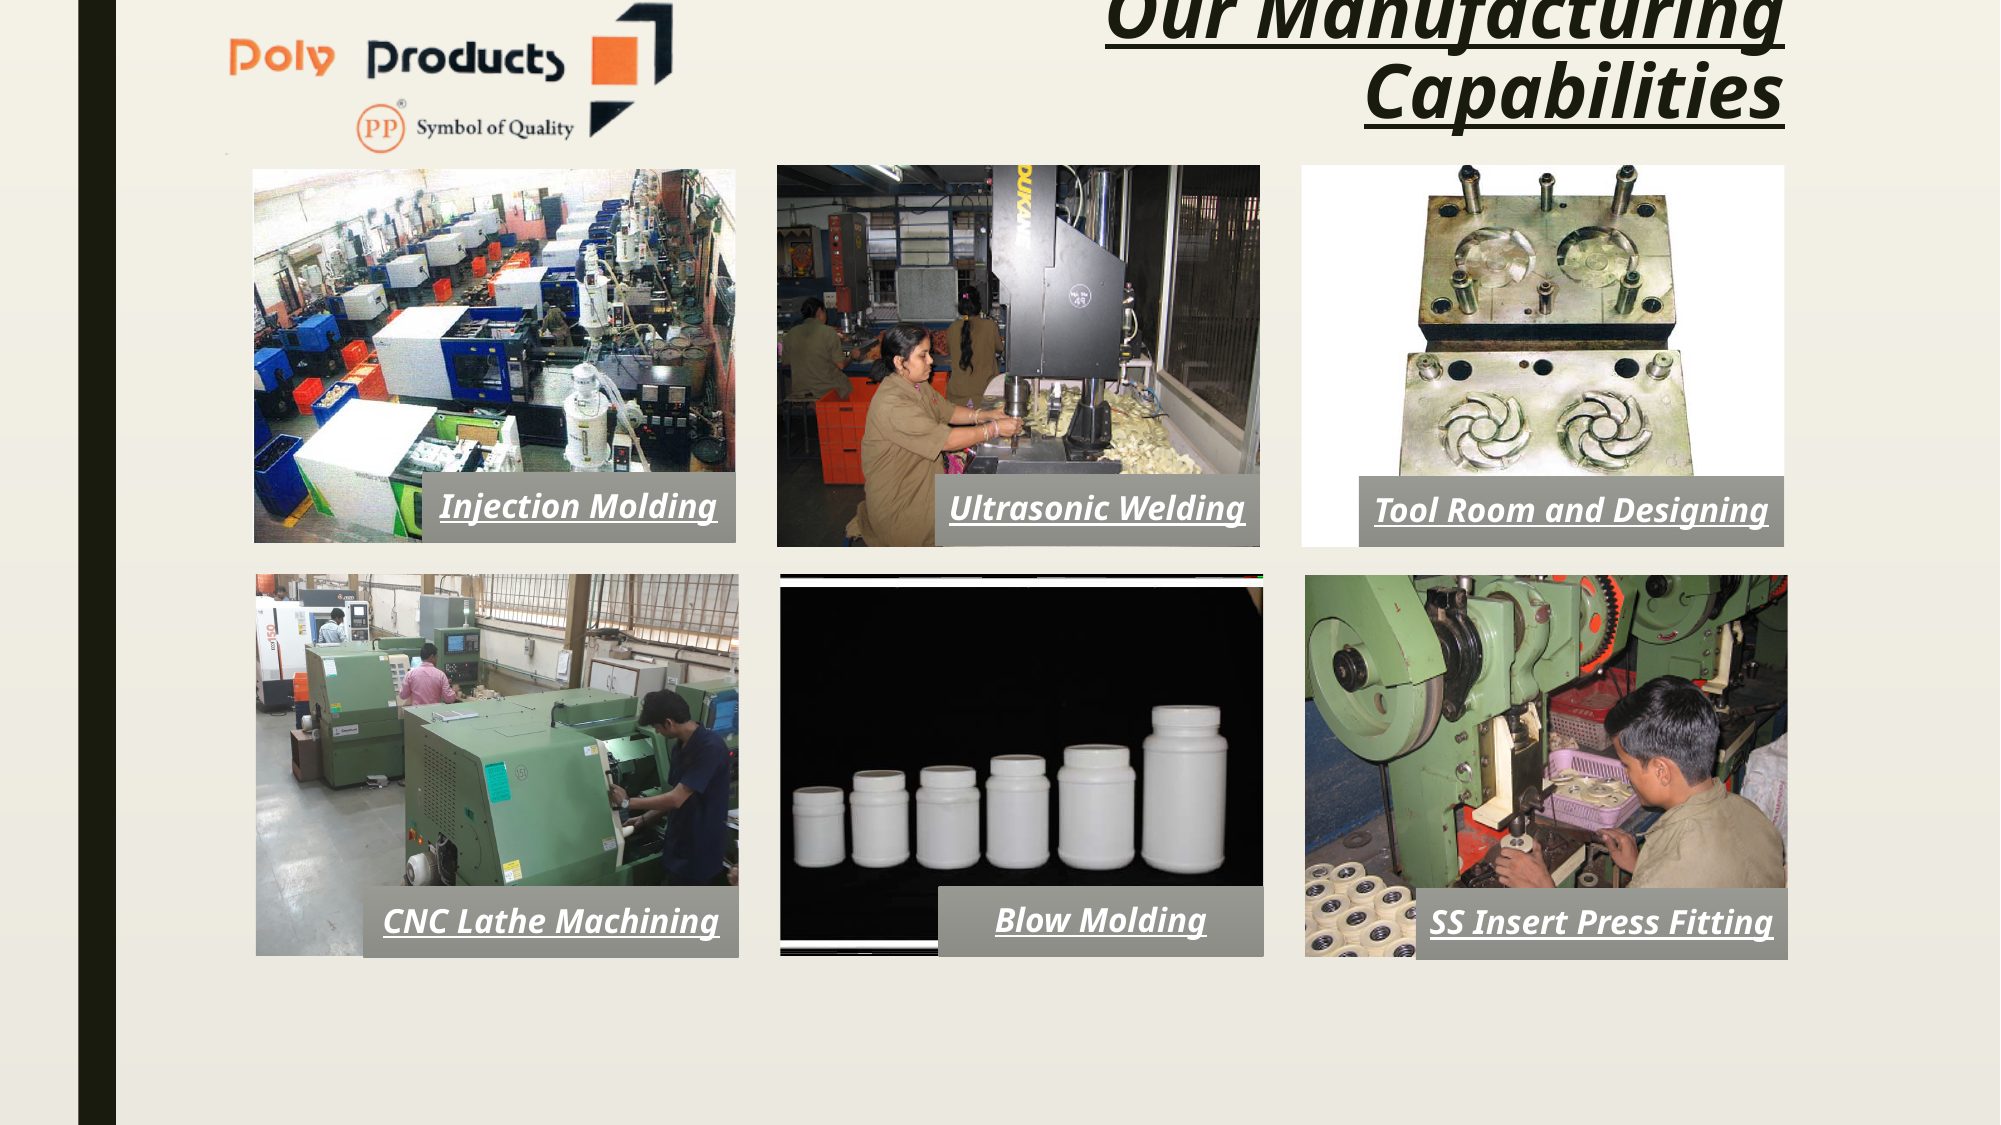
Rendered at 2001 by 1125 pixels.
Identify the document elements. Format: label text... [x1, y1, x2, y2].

picture [224, 0, 675, 155]
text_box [243, 158, 1801, 963]
text_box Our Manufacturing Capabilities [693, 0, 1801, 113]
